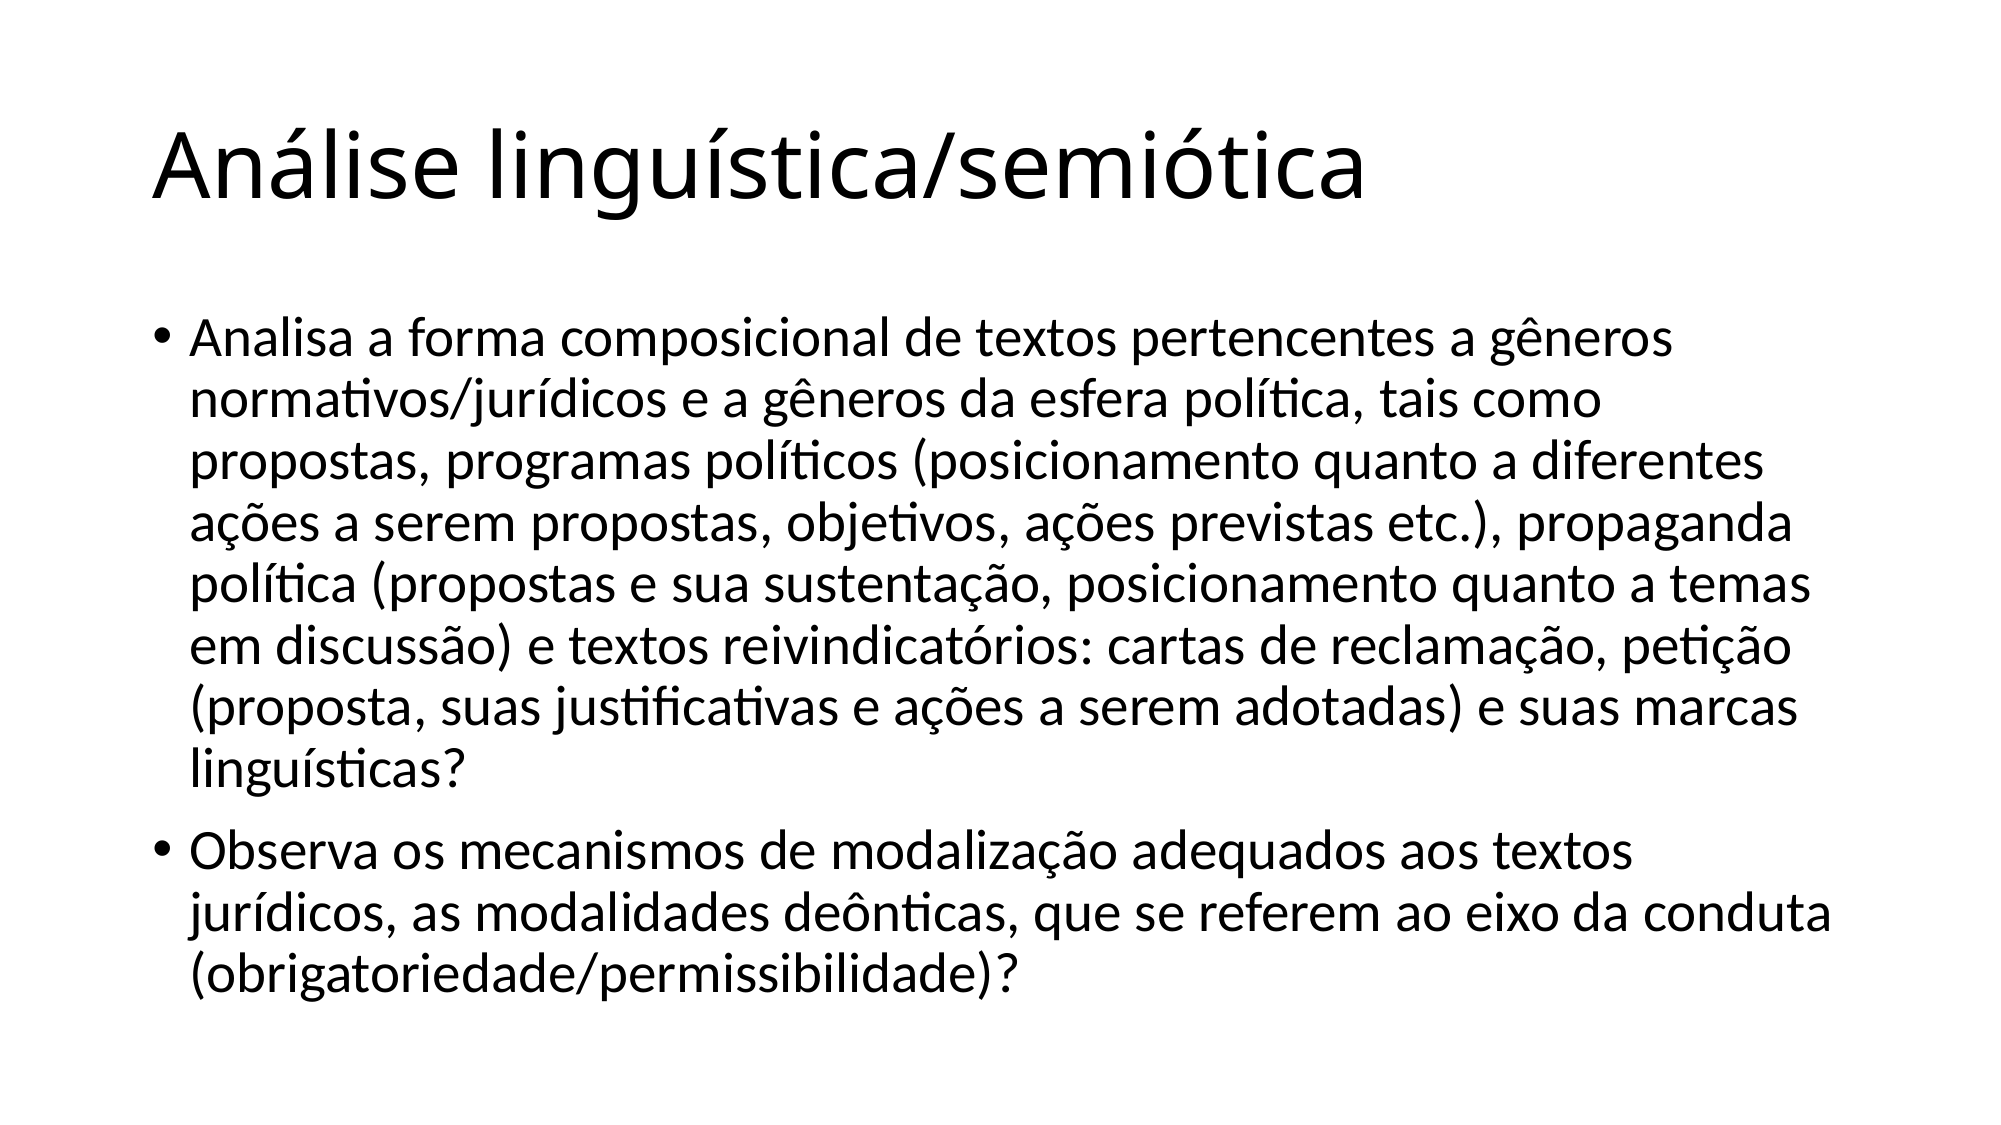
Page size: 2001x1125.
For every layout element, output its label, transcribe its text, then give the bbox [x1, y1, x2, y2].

list Analisa a forma composicional de textos pertencentes a gêneros normativos/jurídicos e a gêneros da esfera política, tais como propostas, programas políticos (posicionamento quanto a diferentes ações a serem propostas, objetivos, ações previstas etc.), propaganda política (propostas e sua sustentação, posicionamento quanto a temas em discussão) e textos reivindicatórios: cartas de reclamação, petição (proposta, suas justificativas e ações a serem adotadas) e suas marcas linguísticas? Observa os mecanismos de modalização adequados aos textos jurídicos, as modalidades deônticas, que se referem ao eixo da conduta (obrigatoriedade/permissibilidade)? [137, 299, 1863, 1014]
title Análise linguística/semiótica [137, 59, 1863, 278]
